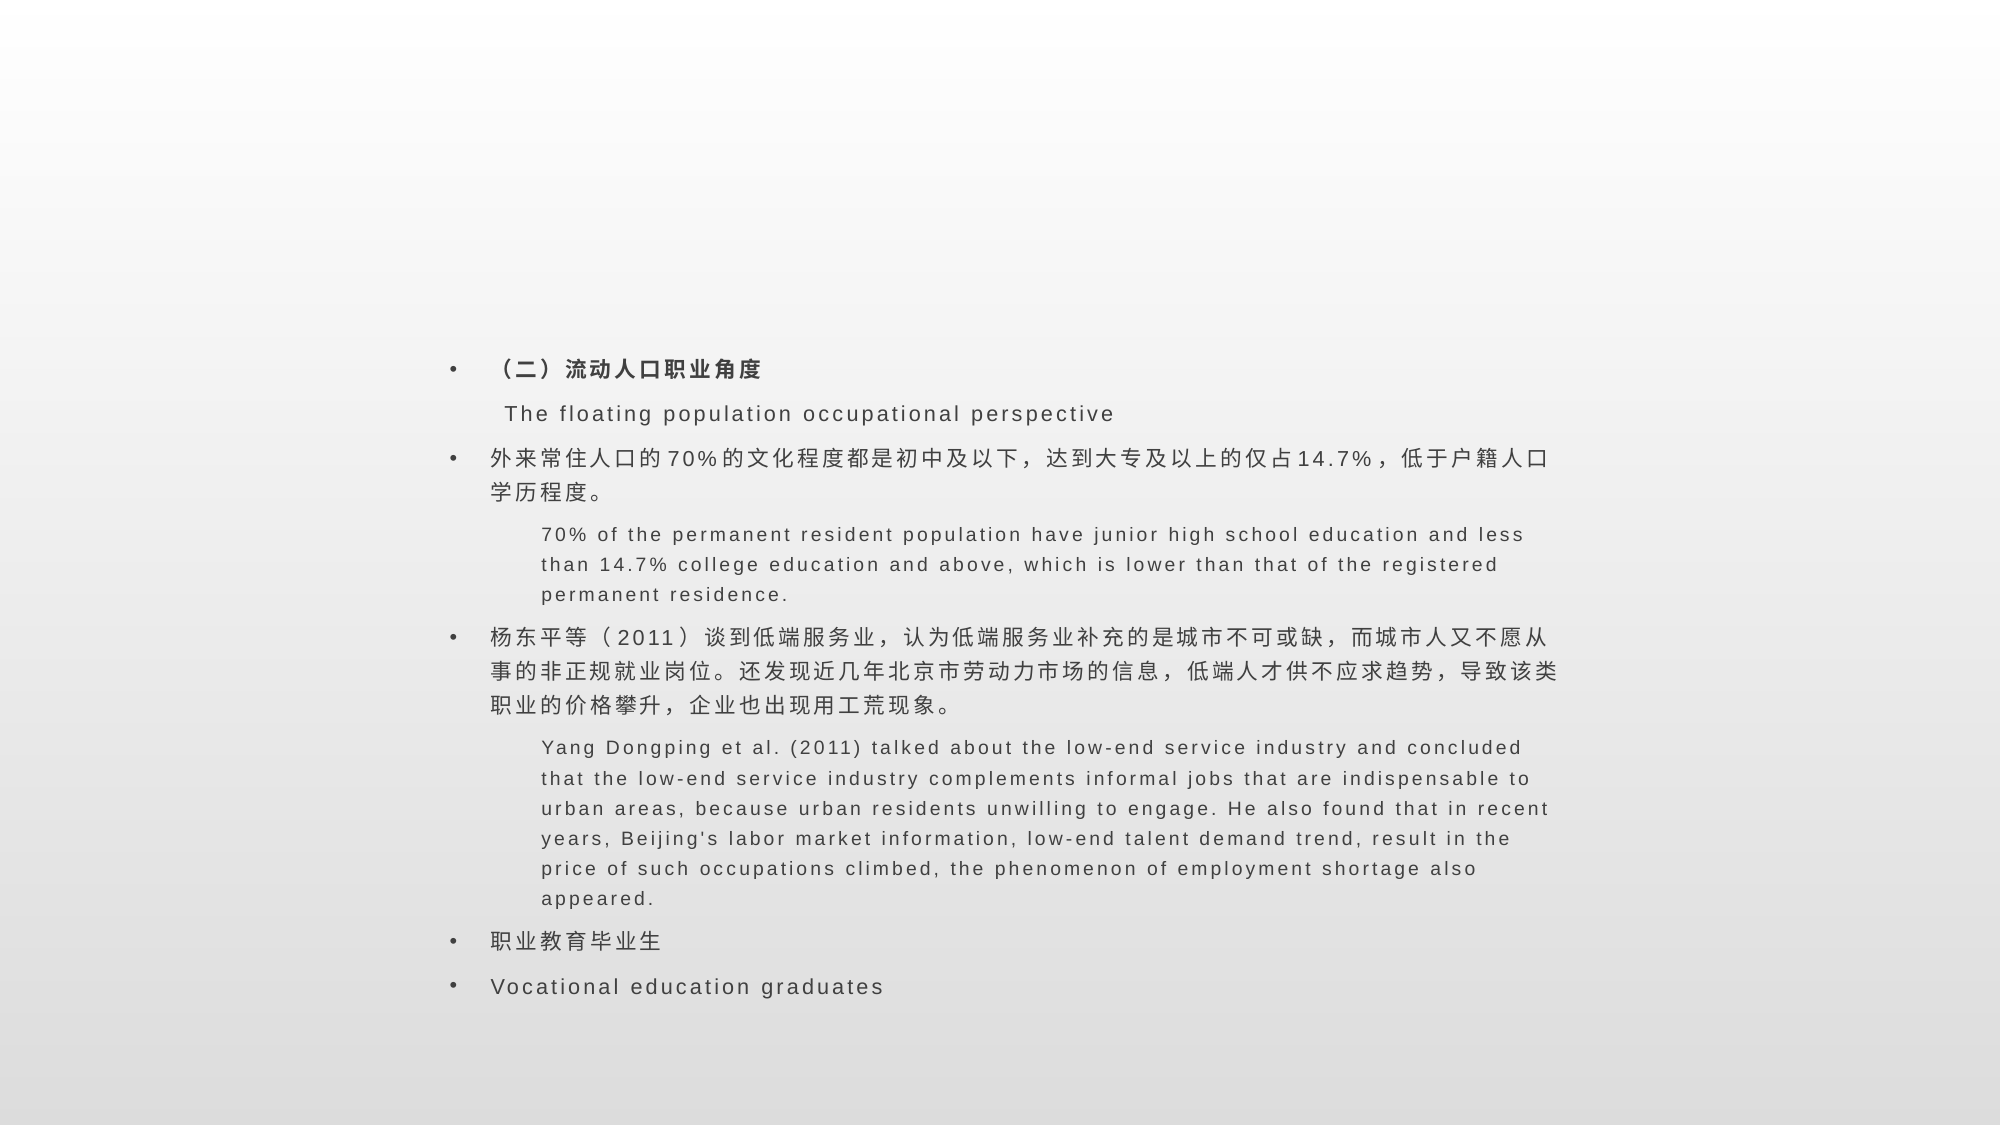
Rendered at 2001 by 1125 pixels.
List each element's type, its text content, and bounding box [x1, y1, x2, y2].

list （二）流动人口职业角度 The floating population occupational perspective 外来常住人口的70%的文化程度都是初中及以下，达到大专及以上的仅占14.7%，低于户籍人口学历程度。 70% of the permanent resident population have junior high school education and less than 14.7% college education and above, which is lower than that of the registered permanent residence. 杨东平等（2011）谈到低端服务业，认为低端服务业补充的是城市不可或缺，而城市人又不愿从事的非正规就业岗位。还发现近几年北京市劳动力市场的信息，低端人才供不应求趋势，导致该类职业的价格攀升，企业也出现用工荒现象。 Yang Dongping et al. (2011) talked about the low-end service industry and concluded that the low-end service industry complements informal jobs that are indispensable to urban areas, because urban residents unwilling to engage. He also found that in recent years, Beijing's labor market information, low-end talent demand trend, result in the price of such occupations climbed, the phenomenon of employment shortage also appeared. 职业教育毕业生 Vocational education graduates [432, 347, 1579, 1000]
